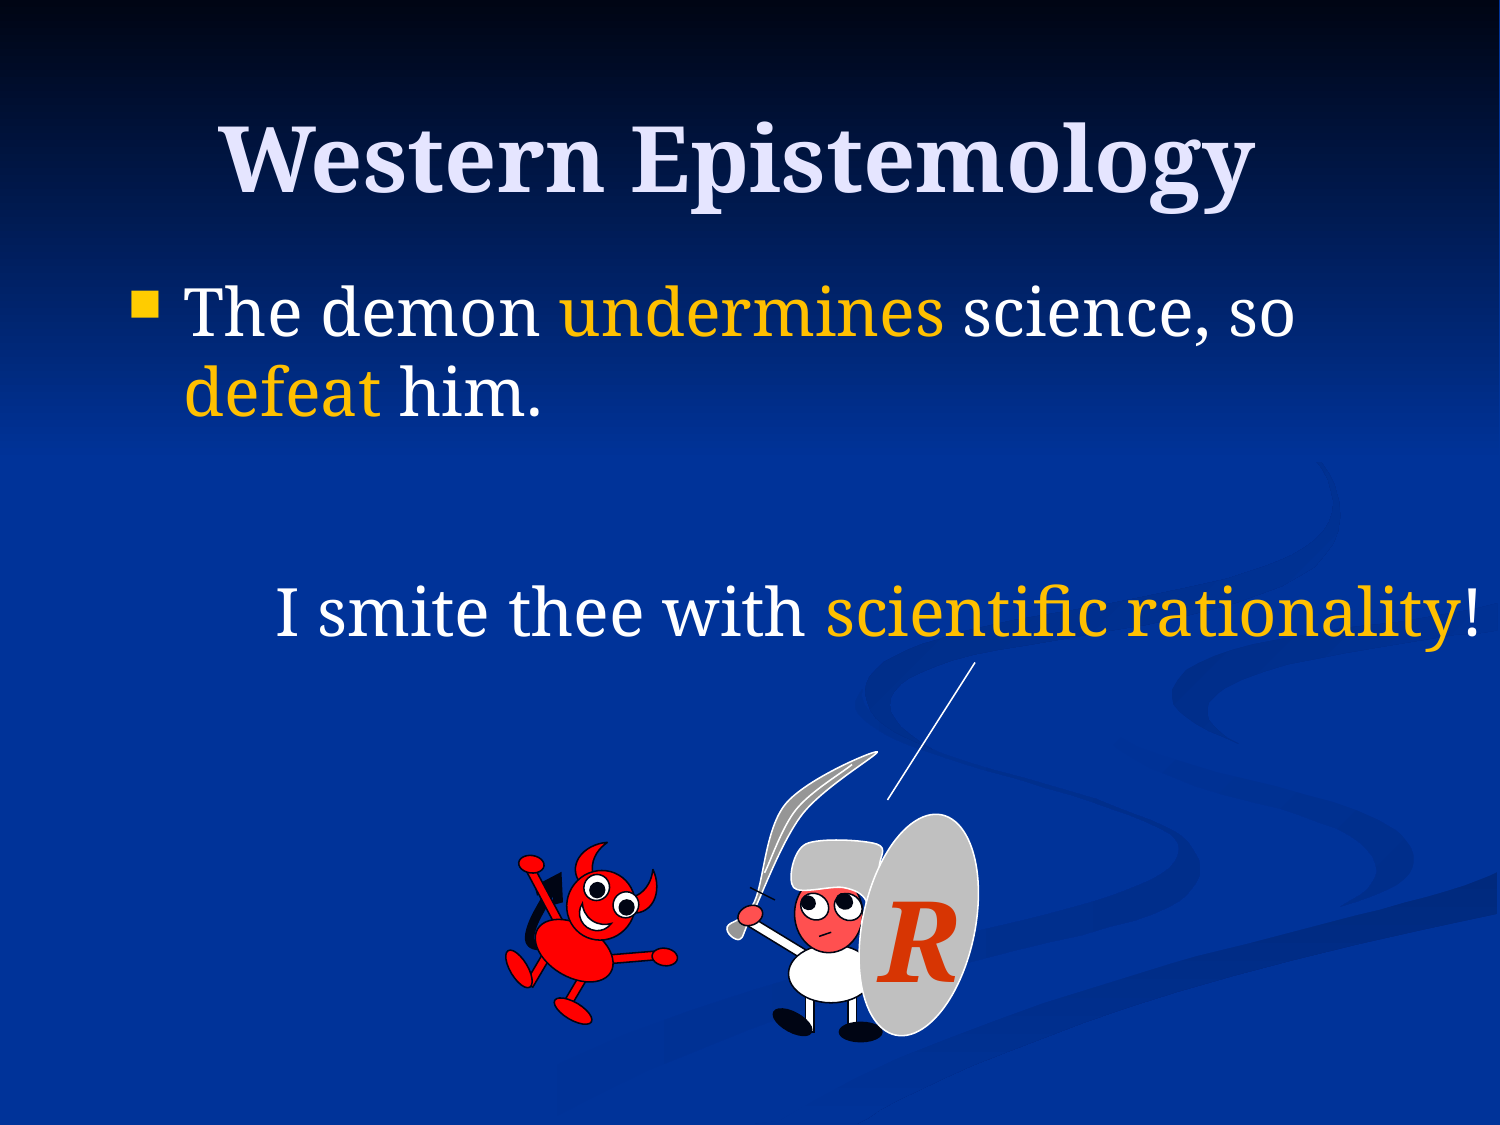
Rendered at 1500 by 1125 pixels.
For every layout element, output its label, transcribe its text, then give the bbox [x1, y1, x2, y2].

text_box [885, 814, 979, 931]
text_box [862, 687, 1001, 776]
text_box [491, 848, 680, 1016]
title Western Epistemology [74, 62, 1401, 251]
text_box R [885, 862, 975, 1013]
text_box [724, 749, 881, 942]
list The demon undermines science, so defeat him. [112, 262, 1426, 751]
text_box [737, 874, 926, 1042]
text_box [929, 1013, 940, 1024]
text_box I smite thee with scientific rationality! [261, 562, 1499, 658]
